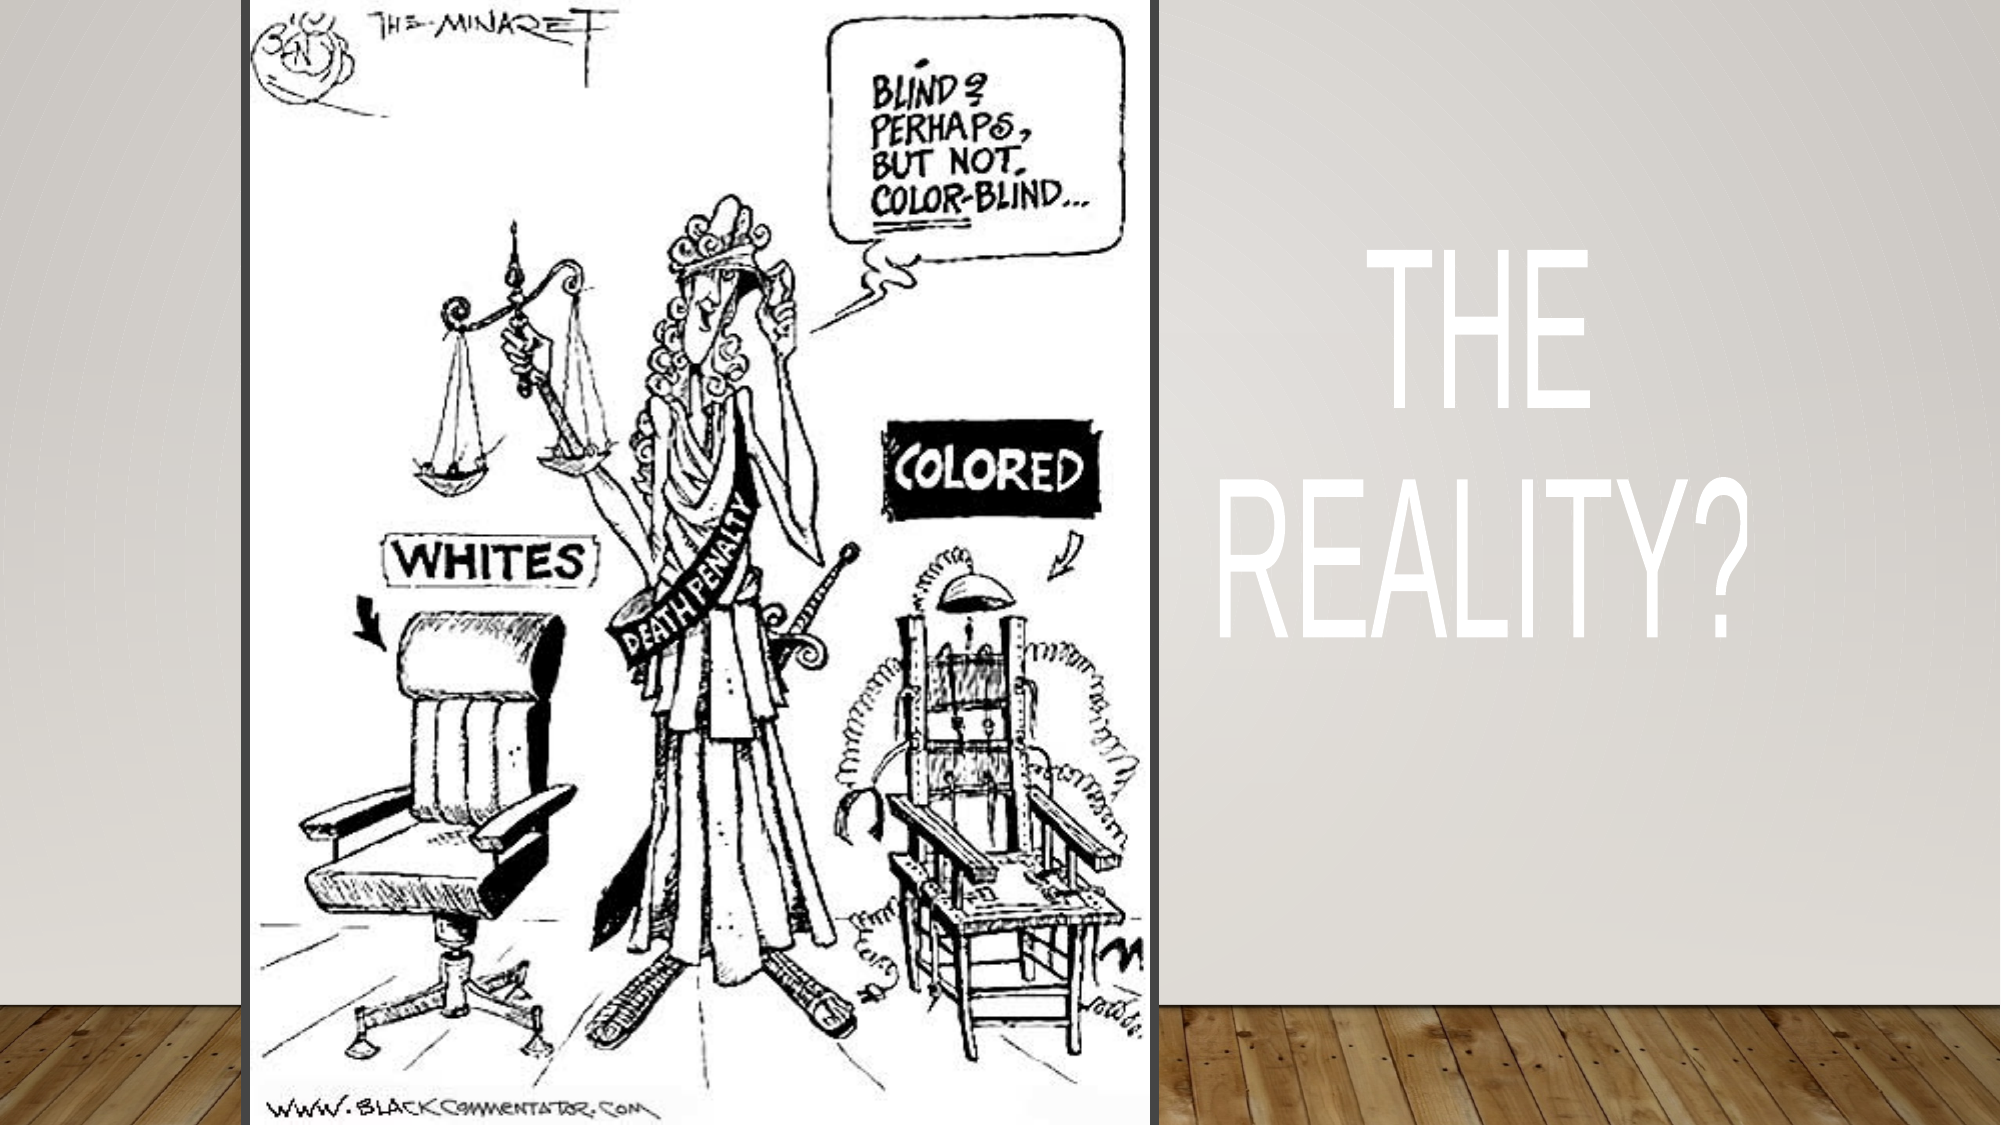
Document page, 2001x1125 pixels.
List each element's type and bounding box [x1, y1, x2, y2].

picture [0, 1005, 241, 1125]
picture [249, 0, 1151, 1125]
picture [1159, 1005, 2000, 1125]
